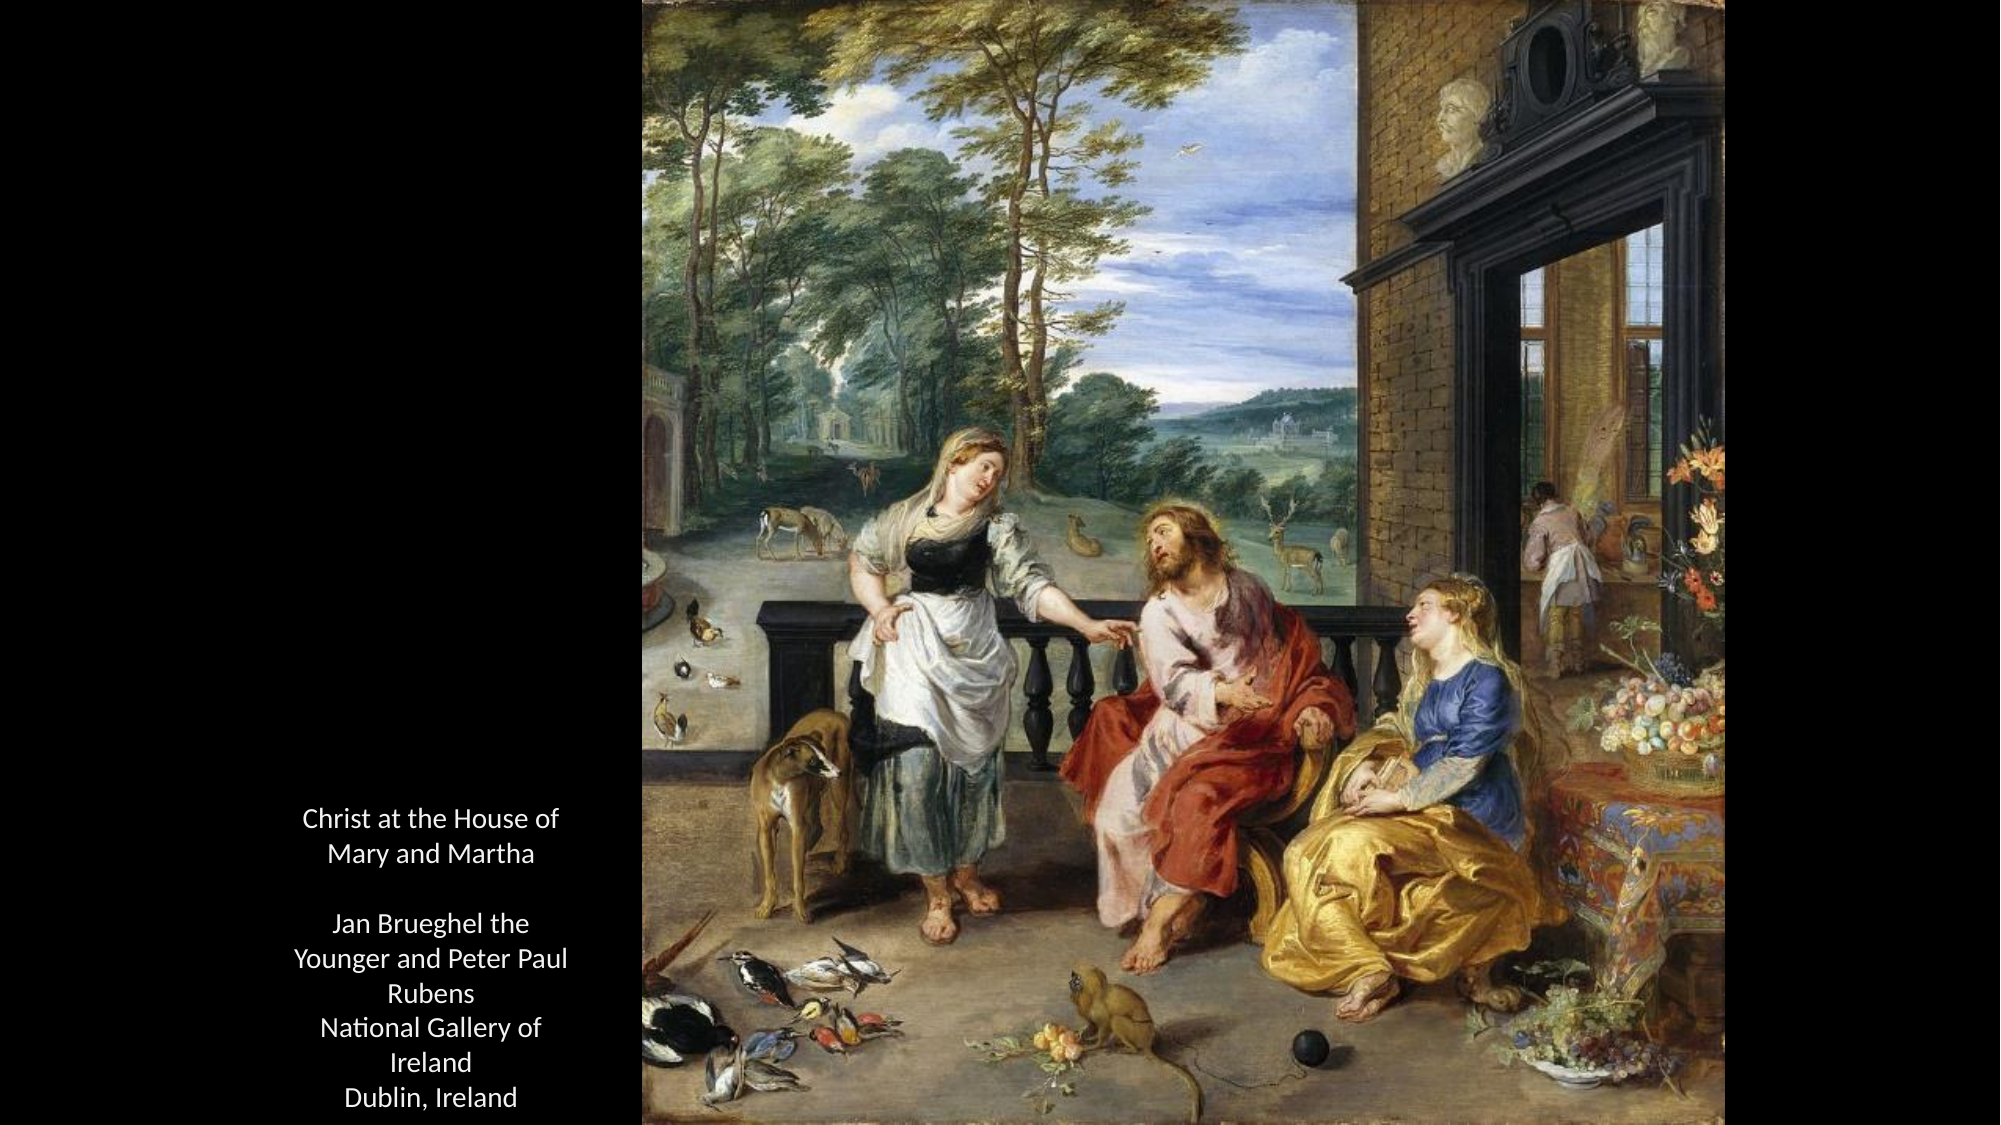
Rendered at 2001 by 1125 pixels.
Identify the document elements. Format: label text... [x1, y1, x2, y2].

text_box Christ at the House of Mary and Martha Jan Brueghel the Younger and Peter Paul Rubens National Gallery of Ireland Dublin, Ireland [274, 791, 588, 1122]
picture [642, 0, 1726, 1125]
